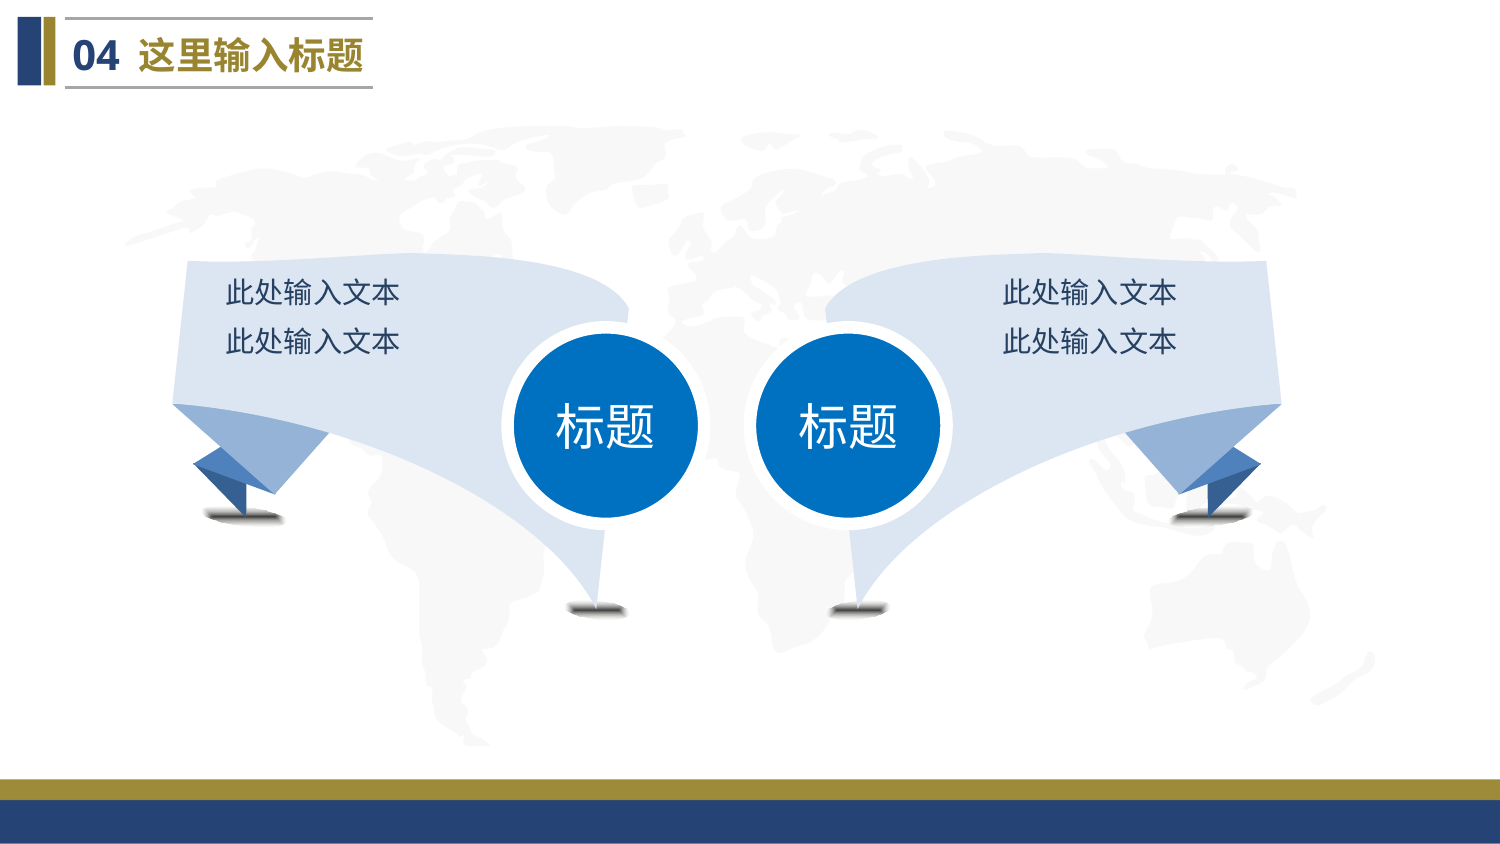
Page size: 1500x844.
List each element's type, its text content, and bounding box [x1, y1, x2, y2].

text_box 此处输入文本 此处输入文本 [172, 253, 629, 610]
text_box 此处输入文本 此处输入文本 [825, 253, 1282, 610]
text_box [200, 505, 287, 527]
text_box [57, 21, 413, 88]
text_box 标题 [507, 327, 705, 524]
text_box [195, 466, 247, 518]
text_box [171, 403, 329, 495]
text_box [1125, 404, 1282, 495]
text_box [192, 447, 272, 494]
text_box [1167, 505, 1254, 527]
text_box [825, 599, 891, 620]
text_box [1207, 465, 1260, 518]
text_box [563, 599, 629, 620]
text_box [1182, 447, 1262, 494]
text_box 标题 [749, 327, 947, 524]
